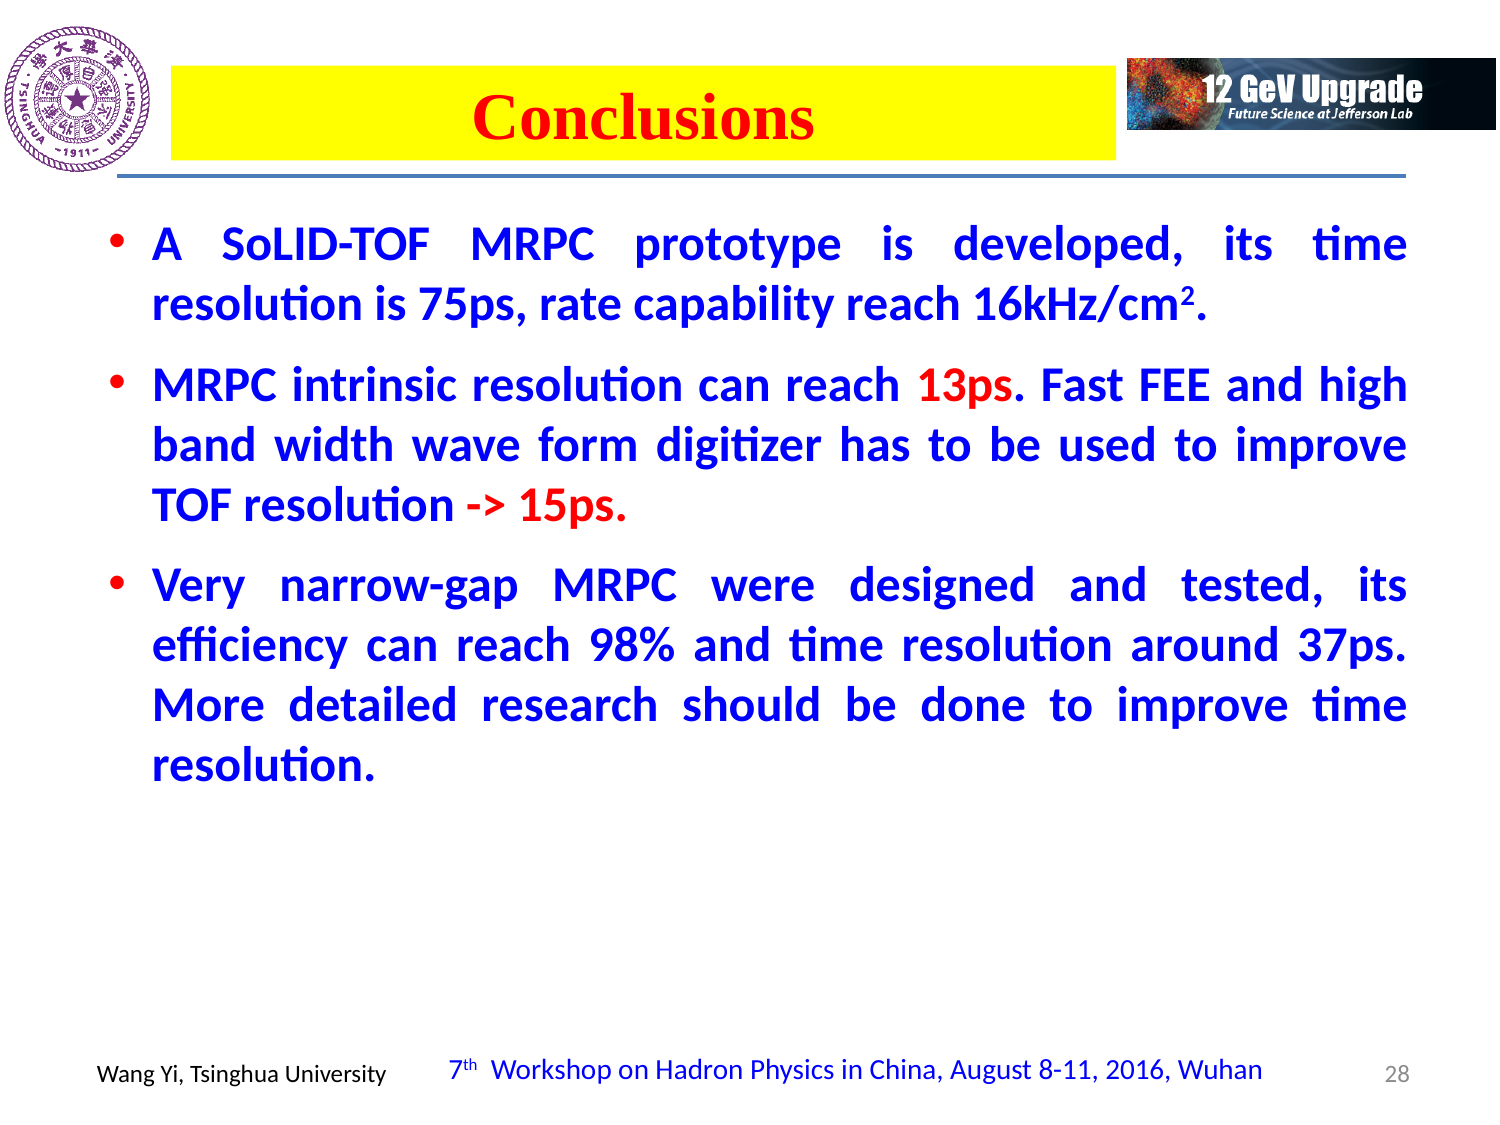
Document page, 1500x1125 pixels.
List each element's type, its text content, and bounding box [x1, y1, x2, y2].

text_box Conclusions [171, 65, 1117, 121]
picture [1127, 58, 1496, 130]
picture [0, 23, 153, 174]
slide_number 28 [1074, 1042, 1425, 1103]
text_box A SoLID-TOF MRPC prototype is developed, its time resolution is 75ps, rate capability reach 16kHz/cm2. MRPC intrinsic resolution can reach 13ps. Fast FEE and high band width wave form digitizer has to be used to improve TOF resolution -> 15ps. Very narrow-gap MRPC were designed and tested, its efficiency can reach 98% and time resolution around 37ps. More detailed research should be done to improve time resolution. [93, 121, 1424, 908]
